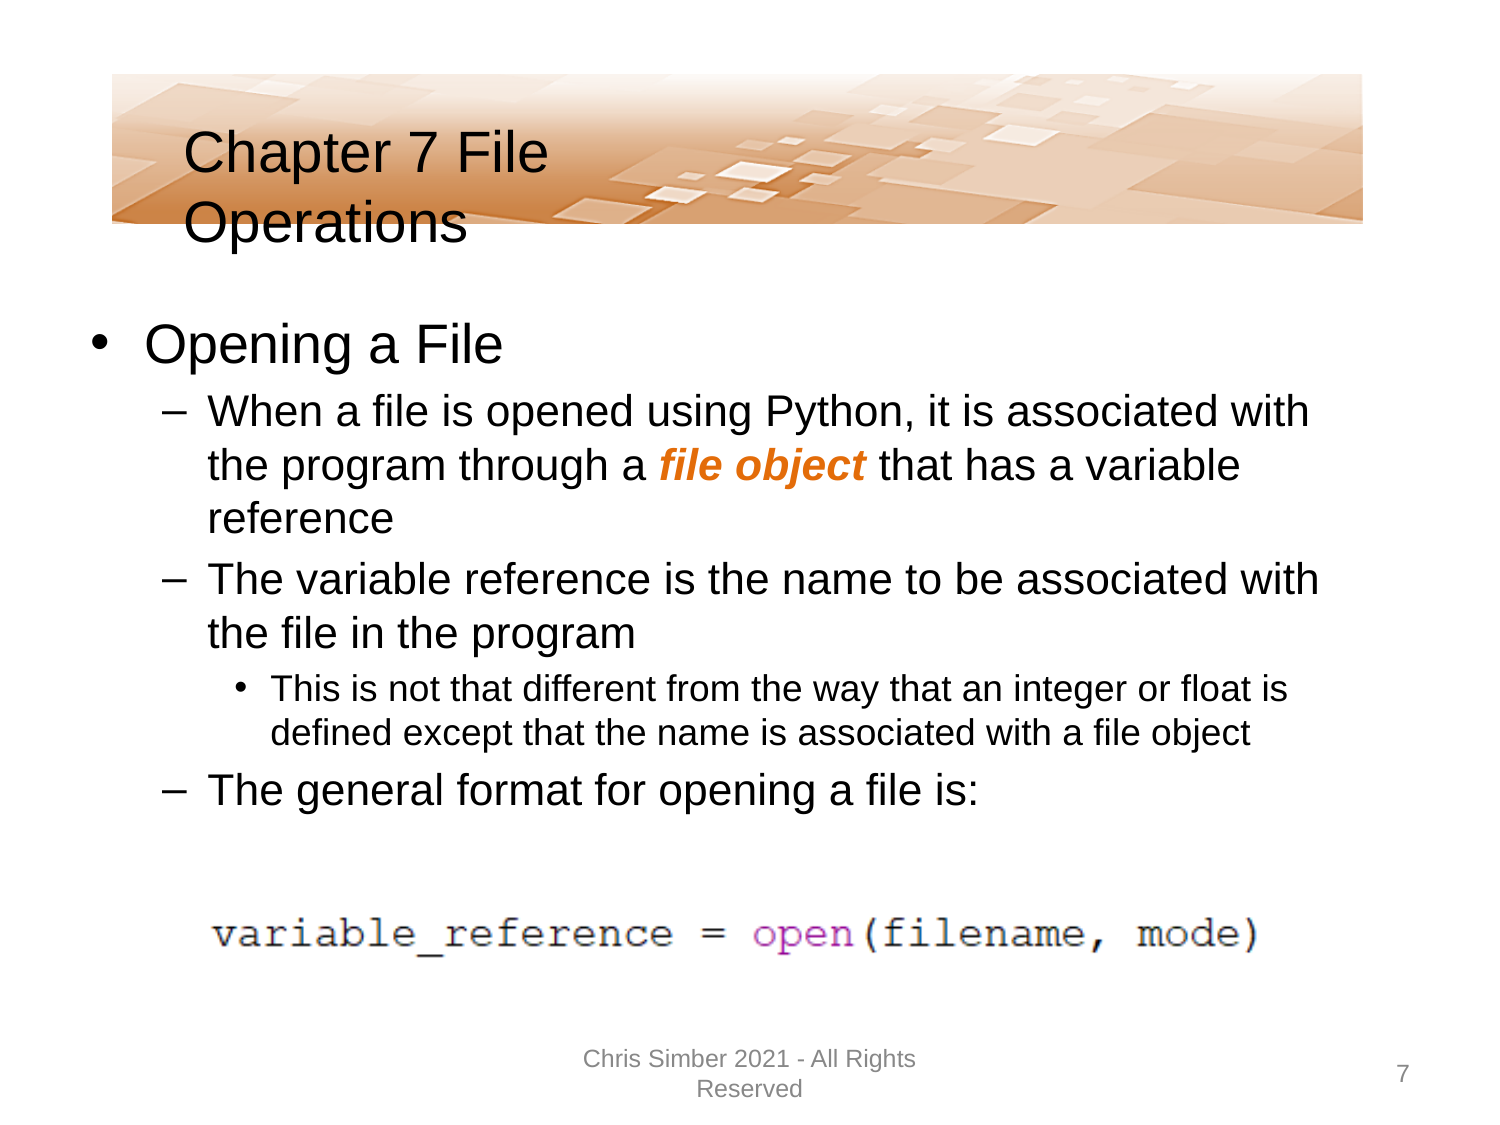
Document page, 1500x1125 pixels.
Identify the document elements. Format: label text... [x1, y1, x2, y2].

picture [201, 901, 1274, 977]
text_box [112, 74, 1363, 224]
list Opening a File When a file is opened using Python, it is associated with the program through a file object that has a variable reference The variable reference is the name to be associated with the file in the program This is not that different from the way that an integer or float is defined except that the name is associated with a file object The general format for opening a file is: [75, 299, 1400, 825]
slide_number ‹#› [1074, 1042, 1425, 1103]
footer Chris Simber 2021 - All Rights Reserved [512, 1042, 988, 1103]
